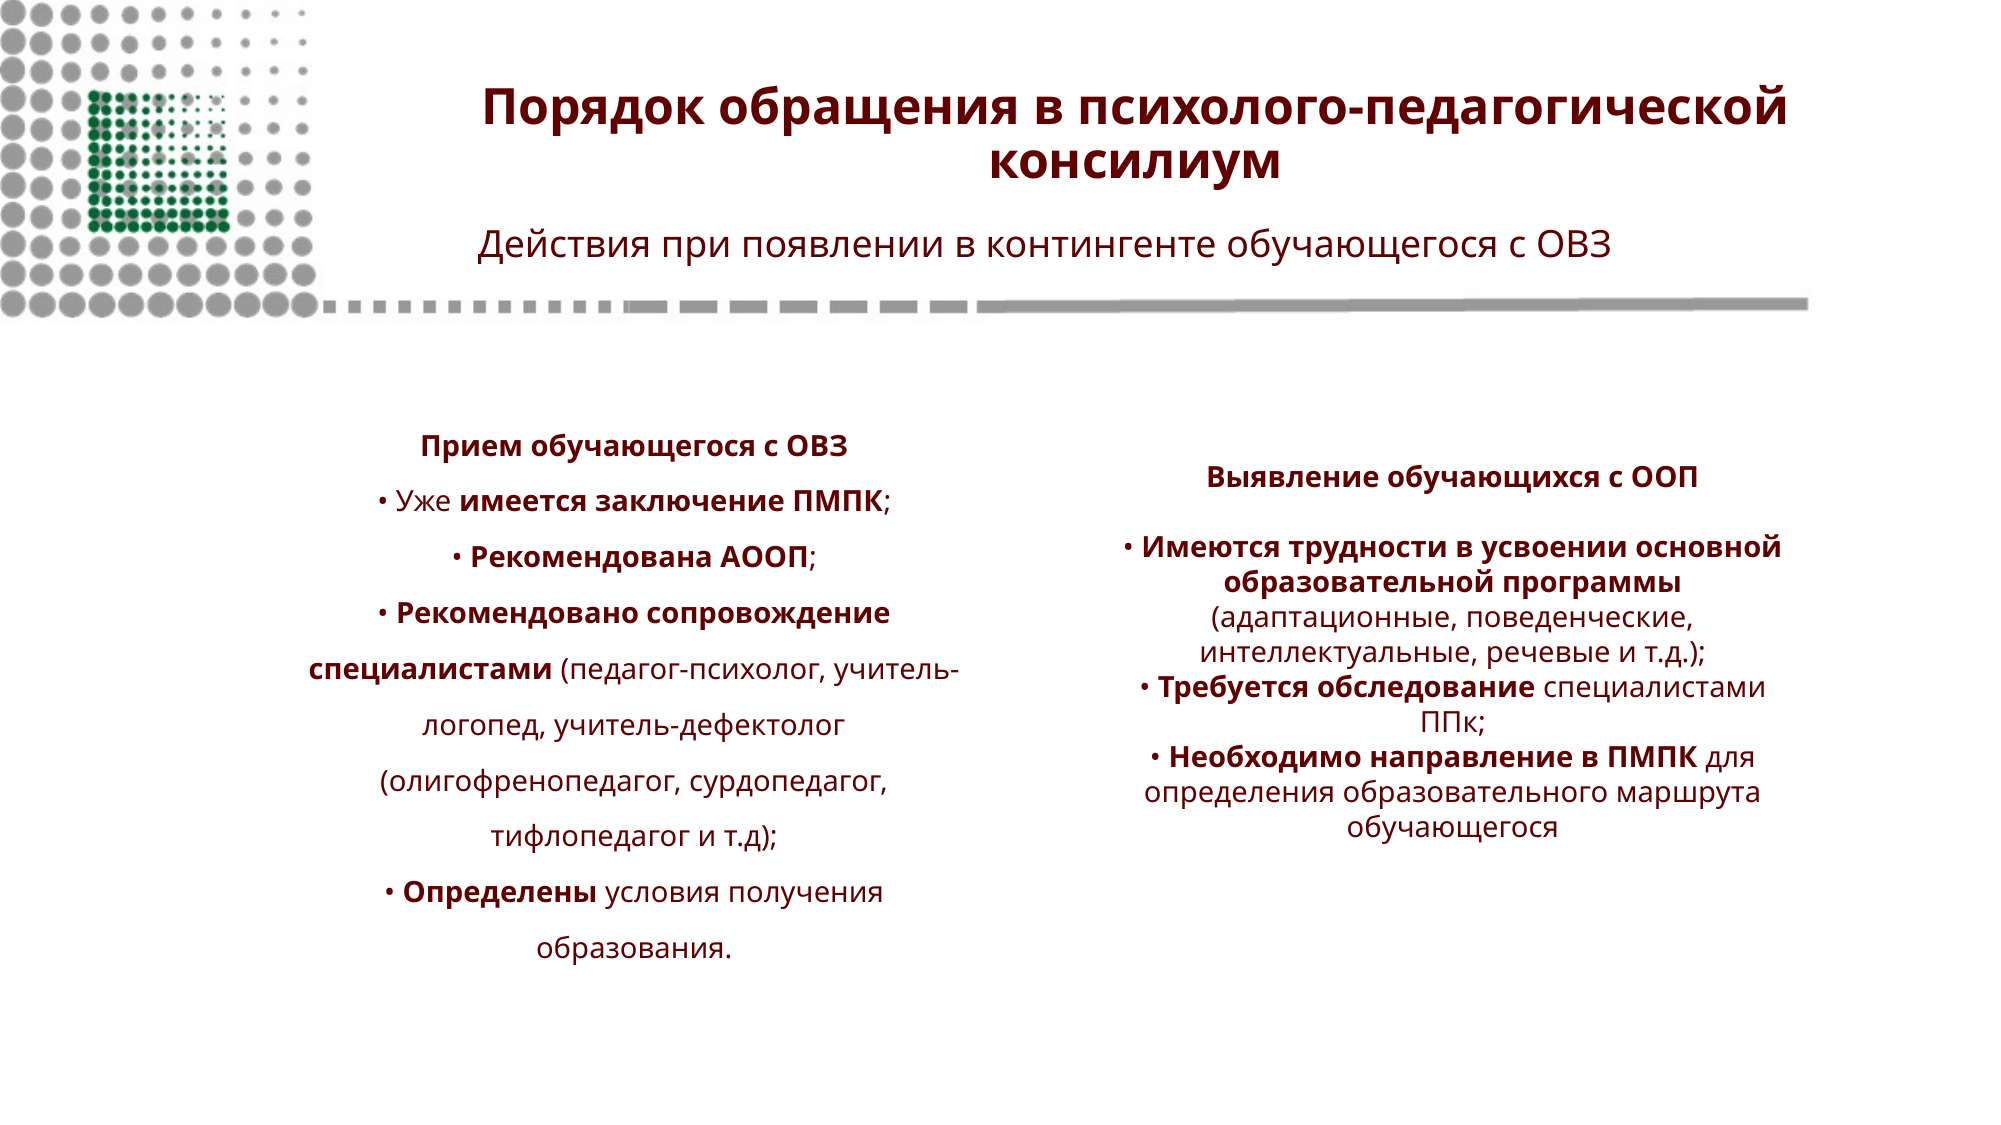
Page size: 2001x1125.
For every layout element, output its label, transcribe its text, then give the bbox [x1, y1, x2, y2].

title Порядок обращения в психолого-педагогической консилиум [348, 33, 1923, 237]
text_box Выявление обучающихся с ООП • Имеются трудности в усвоении основной образовательной программы (адаптационные, поведенческие, интеллектуальные, речевые и т.д.); • Требуется обследование специалистами ППк; • Необходимо направление в ПМПК для определения образовательного маршрута обучающегося [1086, 451, 1820, 851]
list Прием обучающегося с ОВЗ • Уже имеется заключение ПМПК; • Рекомендована АООП; • Рекомендовано сопровождение специалистами (педагог-психолог, учитель- логопед, учитель-дефектолог (олигофренопедагог, сурдопедагог, тифлопедагог и т.д); • Определены условия получения образования. [222, 419, 1046, 1073]
picture [0, 0, 2001, 1125]
text_box Действия при появлении в контингенте обучающегося с ОВЗ [428, 212, 1663, 272]
